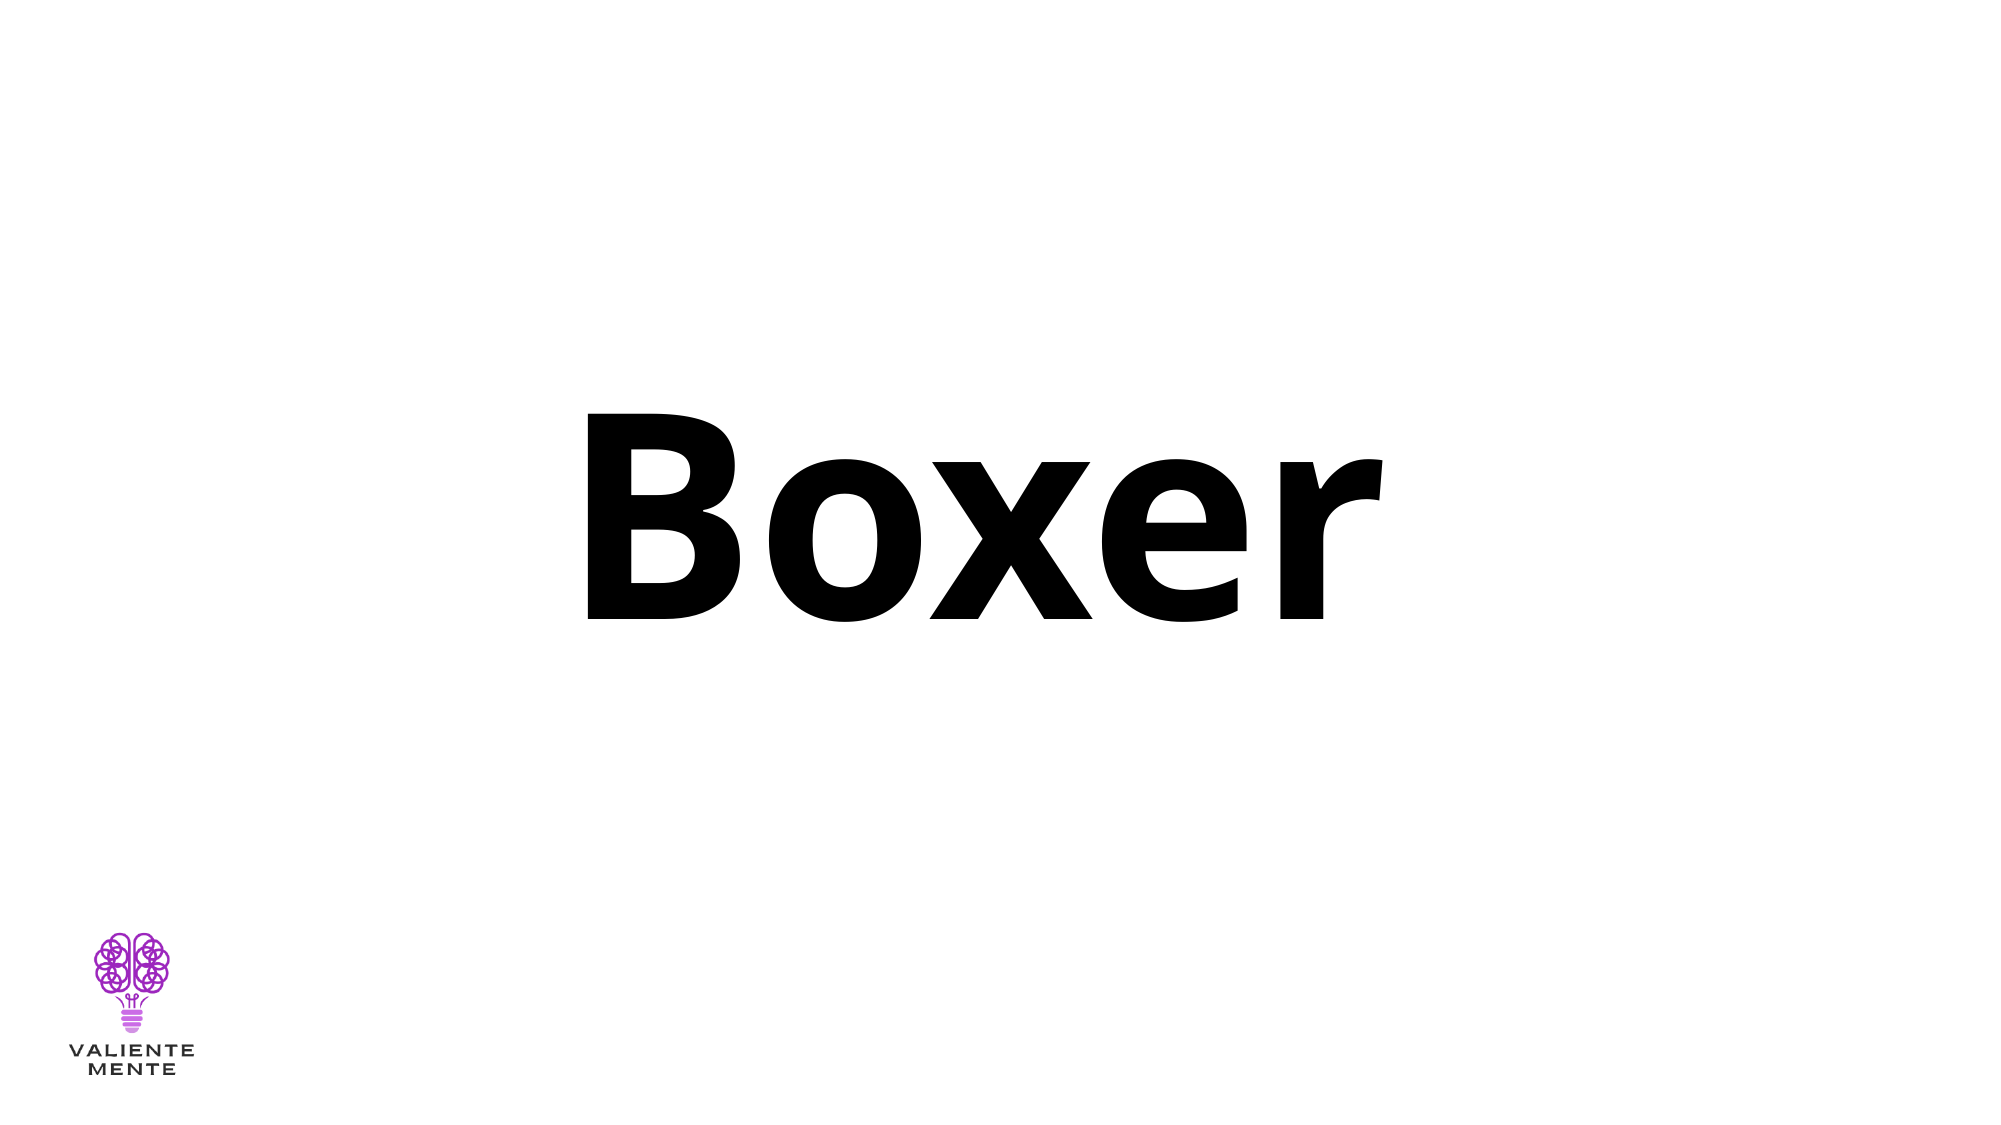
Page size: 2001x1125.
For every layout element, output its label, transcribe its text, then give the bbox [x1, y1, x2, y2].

title Boxer [137, 59, 1863, 994]
picture [52, 920, 207, 1085]
